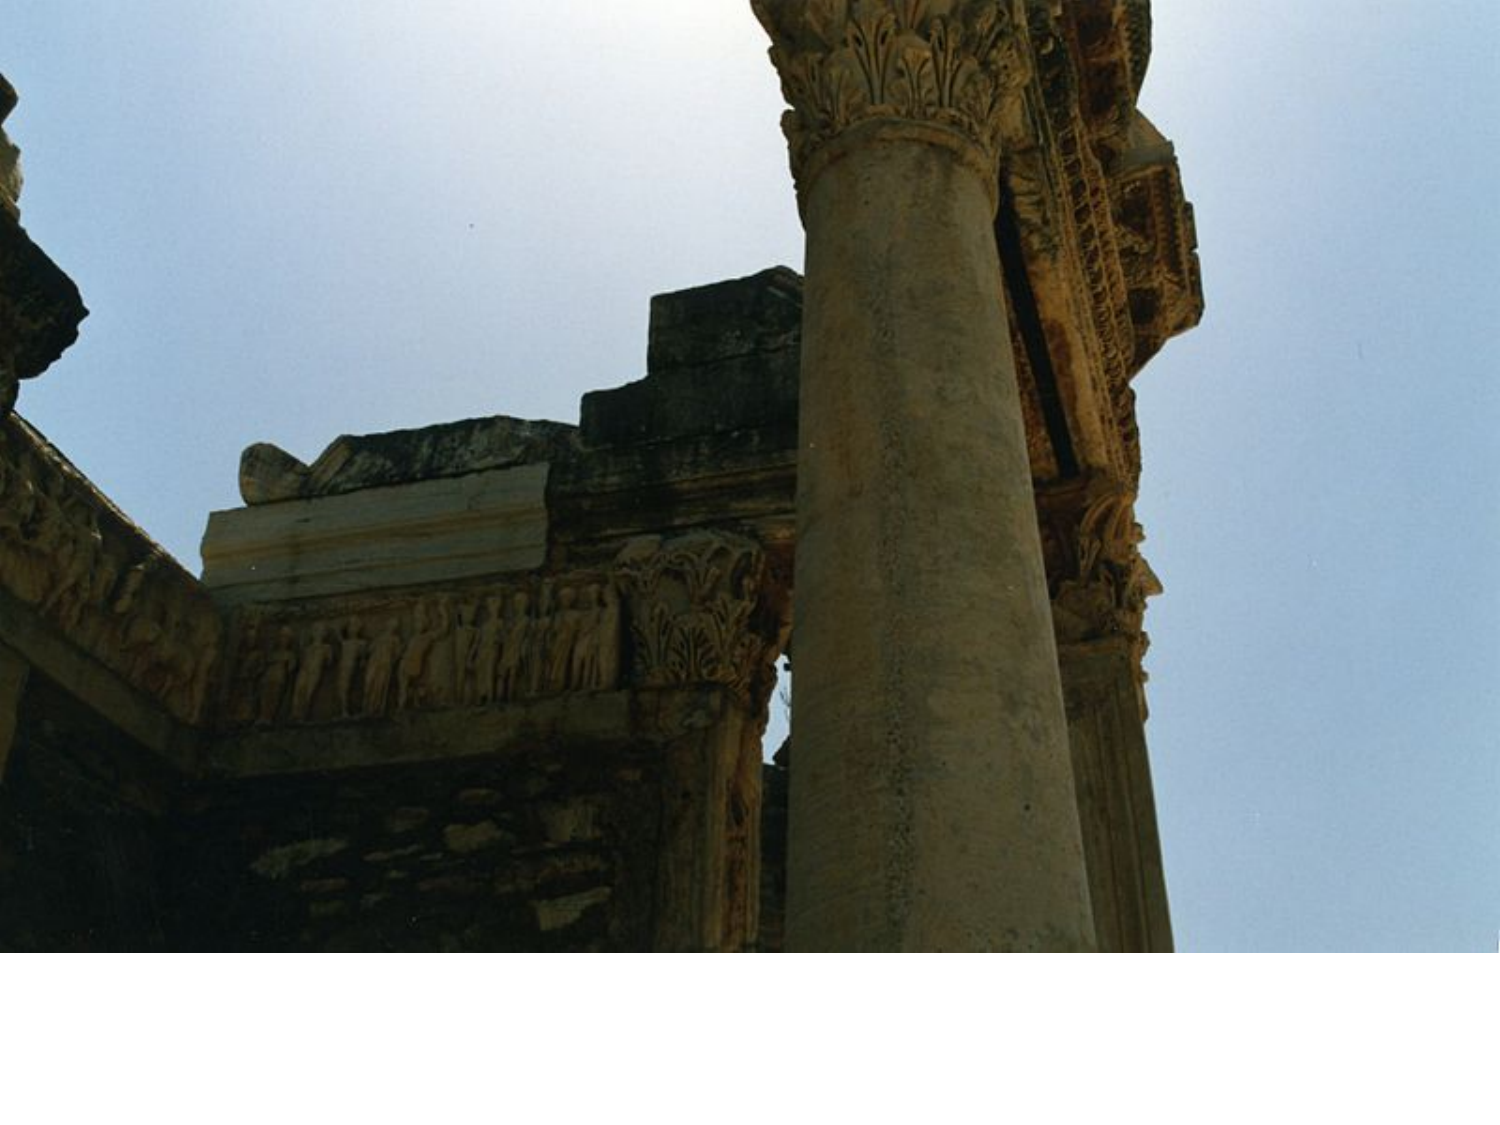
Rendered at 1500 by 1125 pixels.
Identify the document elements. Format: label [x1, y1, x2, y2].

picture [0, 0, 1500, 953]
